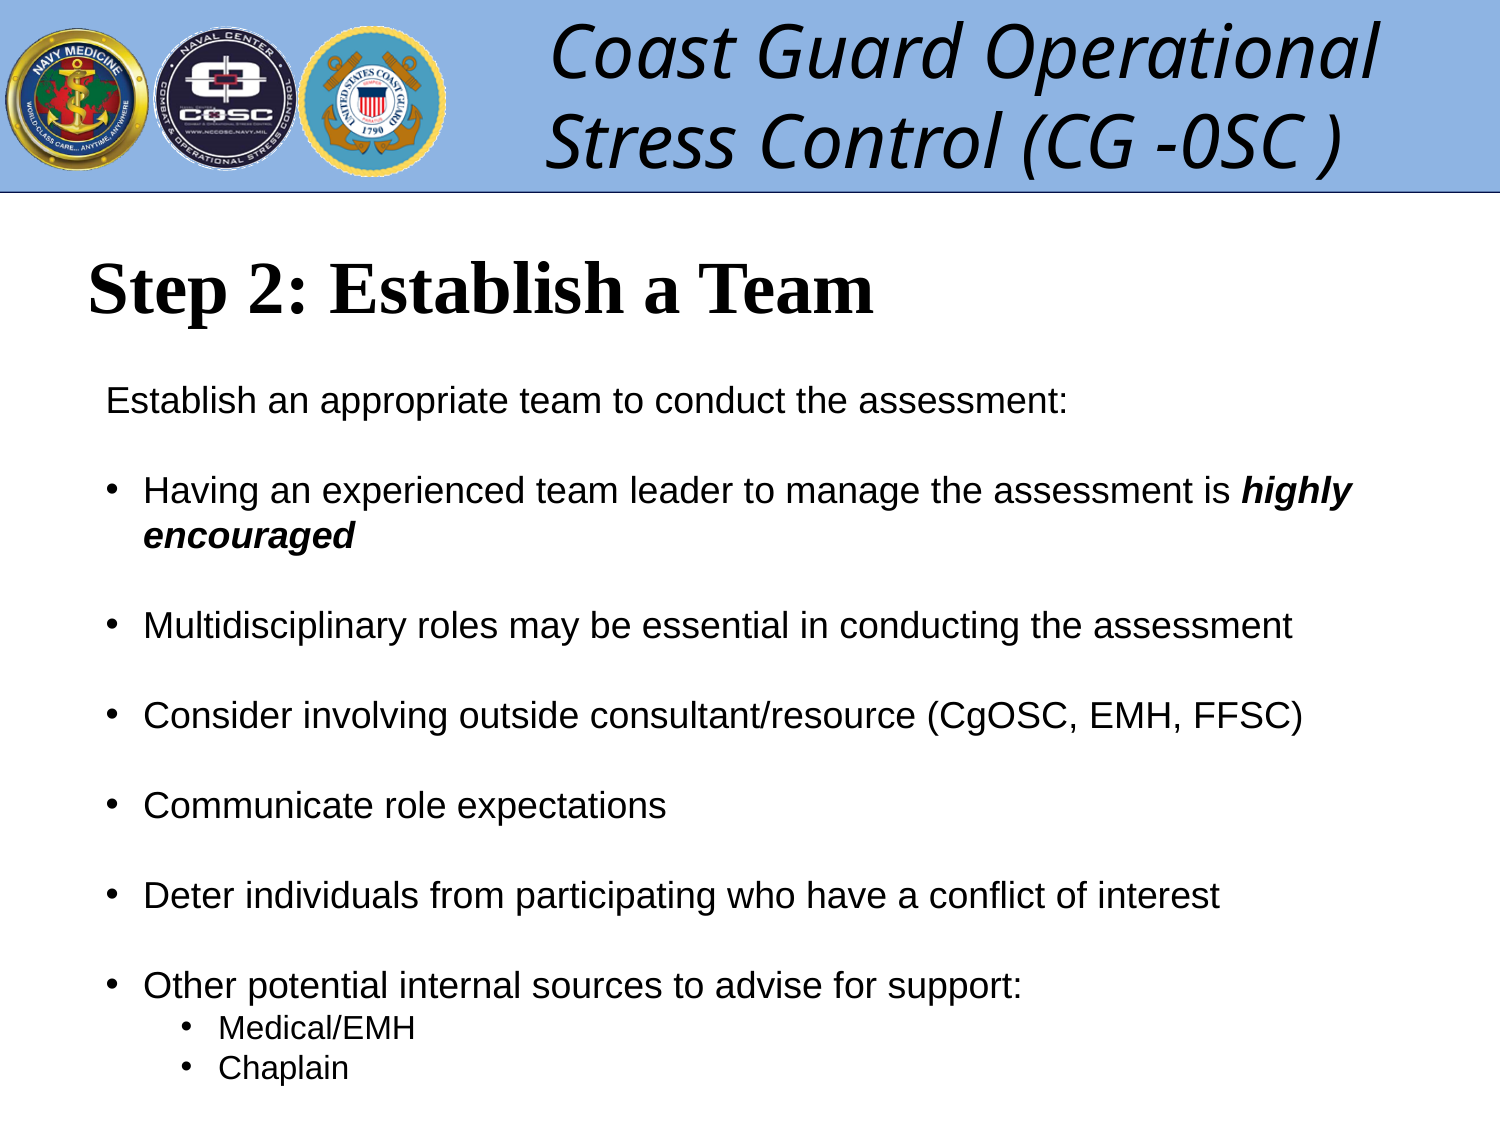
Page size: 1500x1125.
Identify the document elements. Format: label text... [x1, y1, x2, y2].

picture [0, 192, 1500, 196]
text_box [0, 0, 1500, 192]
title Step 2: Establish a Team [87, 230, 1435, 330]
list Establish an appropriate team to conduct the assessment: Having an experienced team leader to manage the assessment is highly encouraged Multidisciplinary roles may be essential in conducting the assessment Consider involving outside consultant/resource (CgOSC, EMH, FFSC) Communicate role expectations Deter individuals from participating who have a conflict of interest Other potential internal sources to advise for support: Medical/EMH Chaplain [90, 368, 1439, 968]
